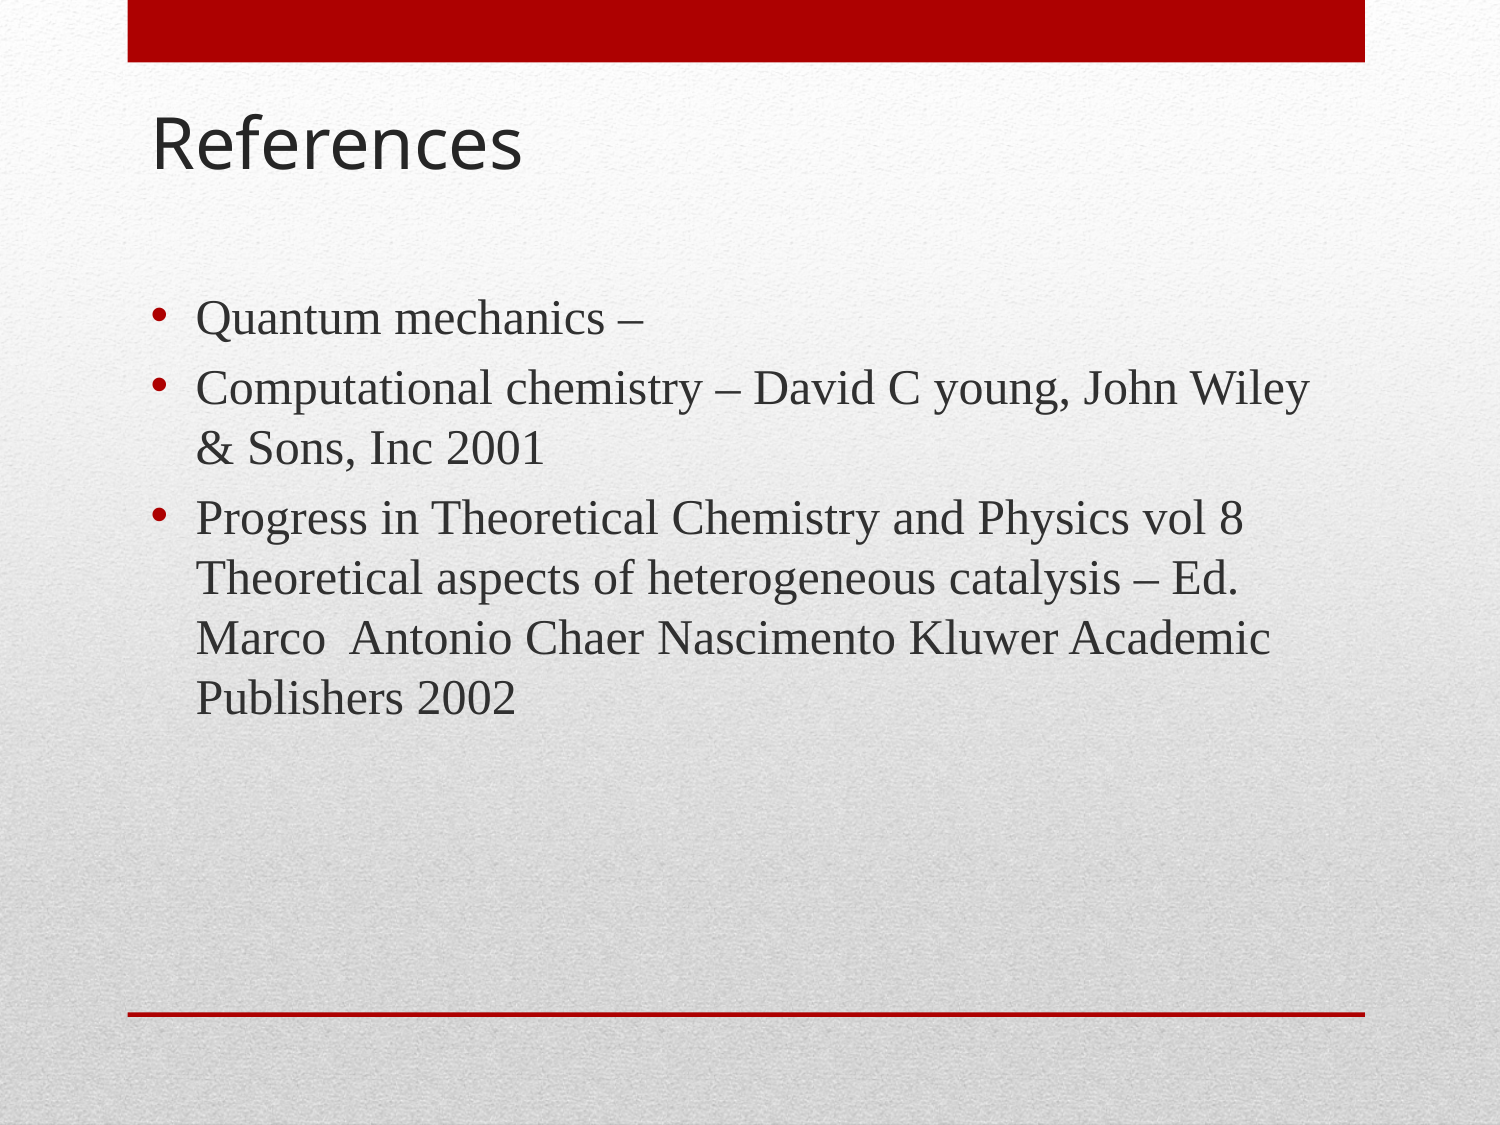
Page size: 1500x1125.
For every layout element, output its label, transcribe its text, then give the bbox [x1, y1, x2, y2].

list Quantum mechanics – Computational chemistry – David C young, John Wiley & Sons, Inc 2001 Progress in Theoretical Chemistry and Physics vol 8 Theoretical aspects of heterogeneous catalysis – Ed. Marco Antonio Chaer Nascimento Kluwer Academic Publishers 2002 [135, 219, 1373, 1000]
title References [135, 89, 1248, 192]
